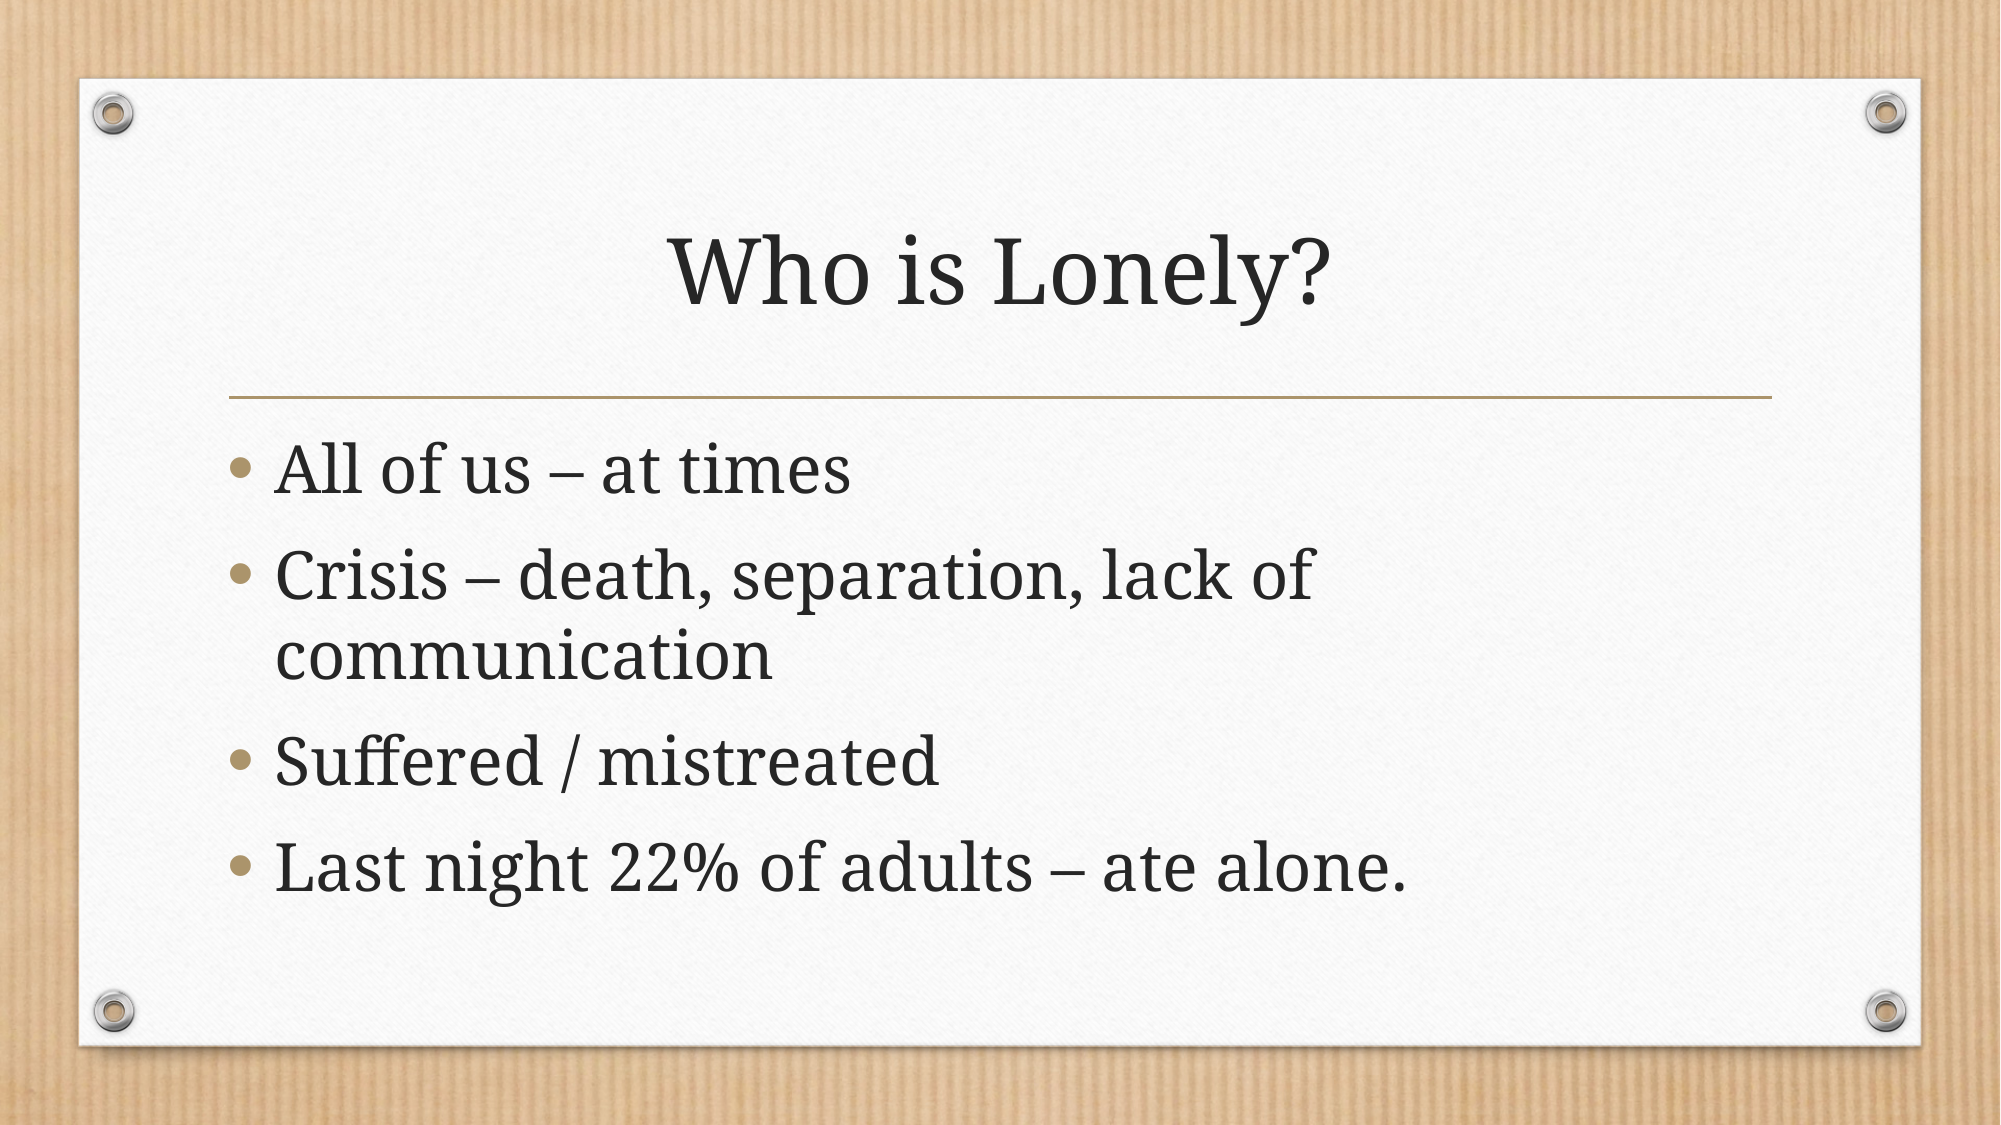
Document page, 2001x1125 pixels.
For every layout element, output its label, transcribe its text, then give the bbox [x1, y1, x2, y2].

picture [0, 0, 2001, 1125]
list All of us – at times Crisis – death, separation, lack of communication Suffered / mistreated Last night 22% of adults – ate alone. [212, 419, 1788, 964]
title Who is Lonely? [212, 161, 1788, 375]
